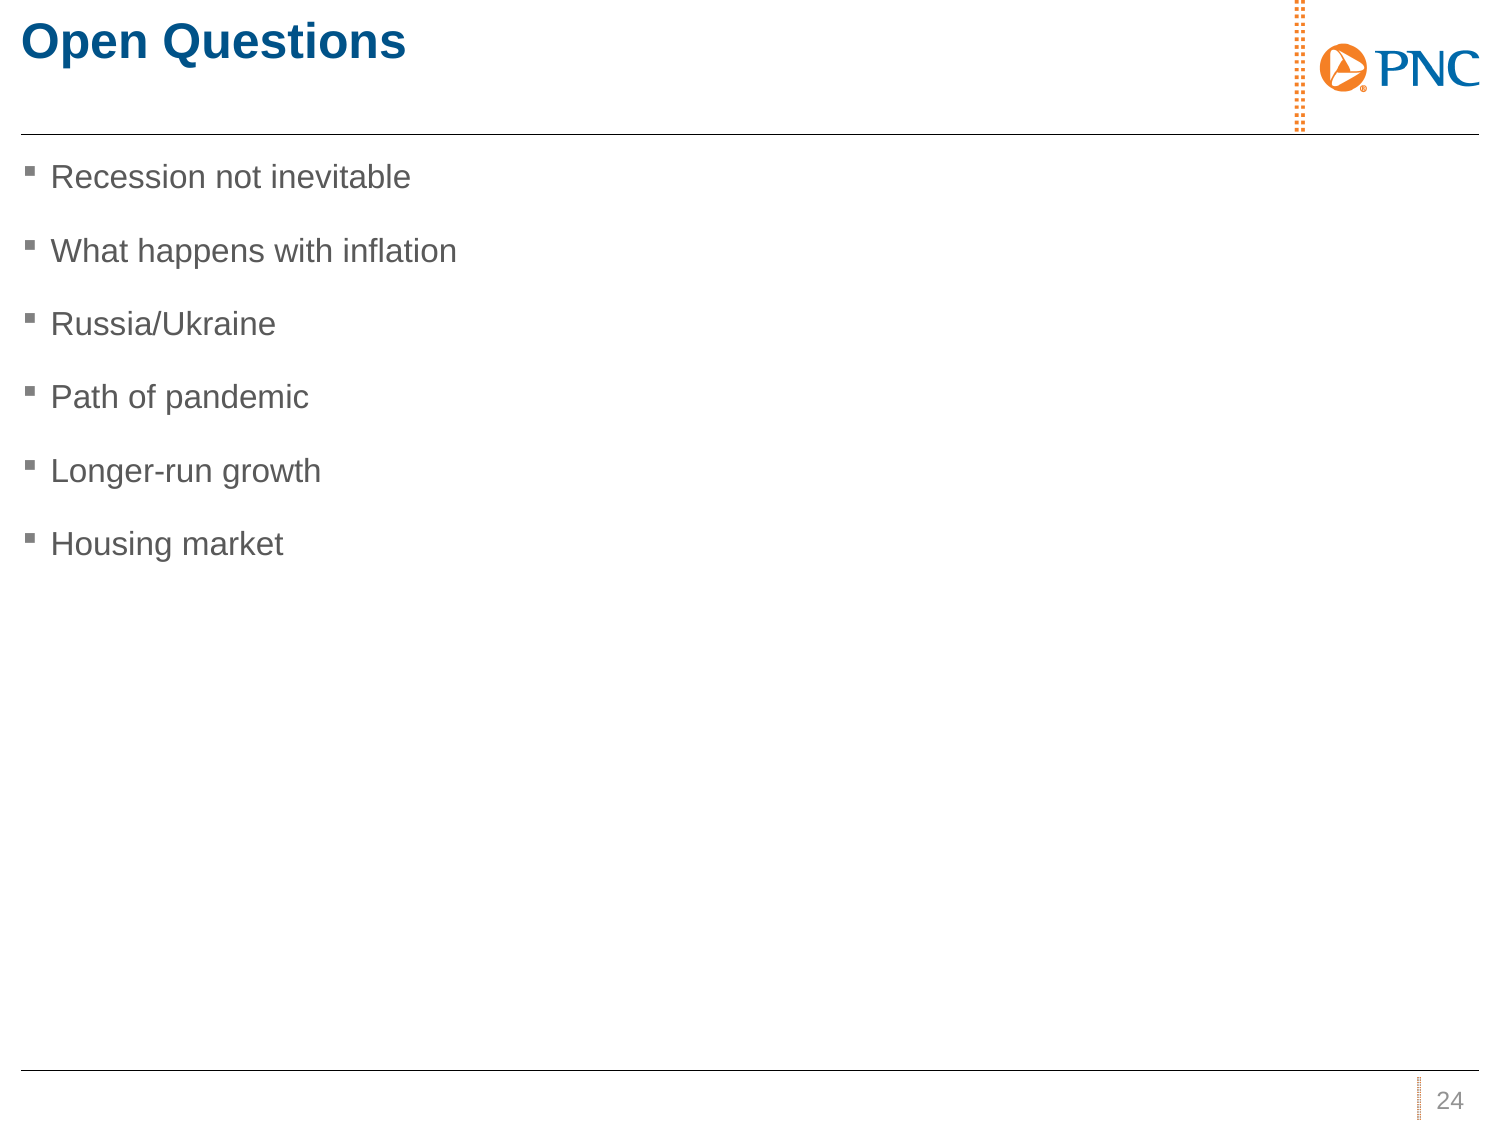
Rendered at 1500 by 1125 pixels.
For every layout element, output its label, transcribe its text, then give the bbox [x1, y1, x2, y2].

picture [1294, 0, 1500, 135]
list Recession not inevitable What happens with inflation Russia/Ukraine Path of pandemic Longer-run growth Housing market [20, 159, 1479, 1038]
picture [1417, 1077, 1421, 1120]
title Open Questions [20, 18, 1295, 69]
slide_number 23 [1422, 1088, 1479, 1115]
